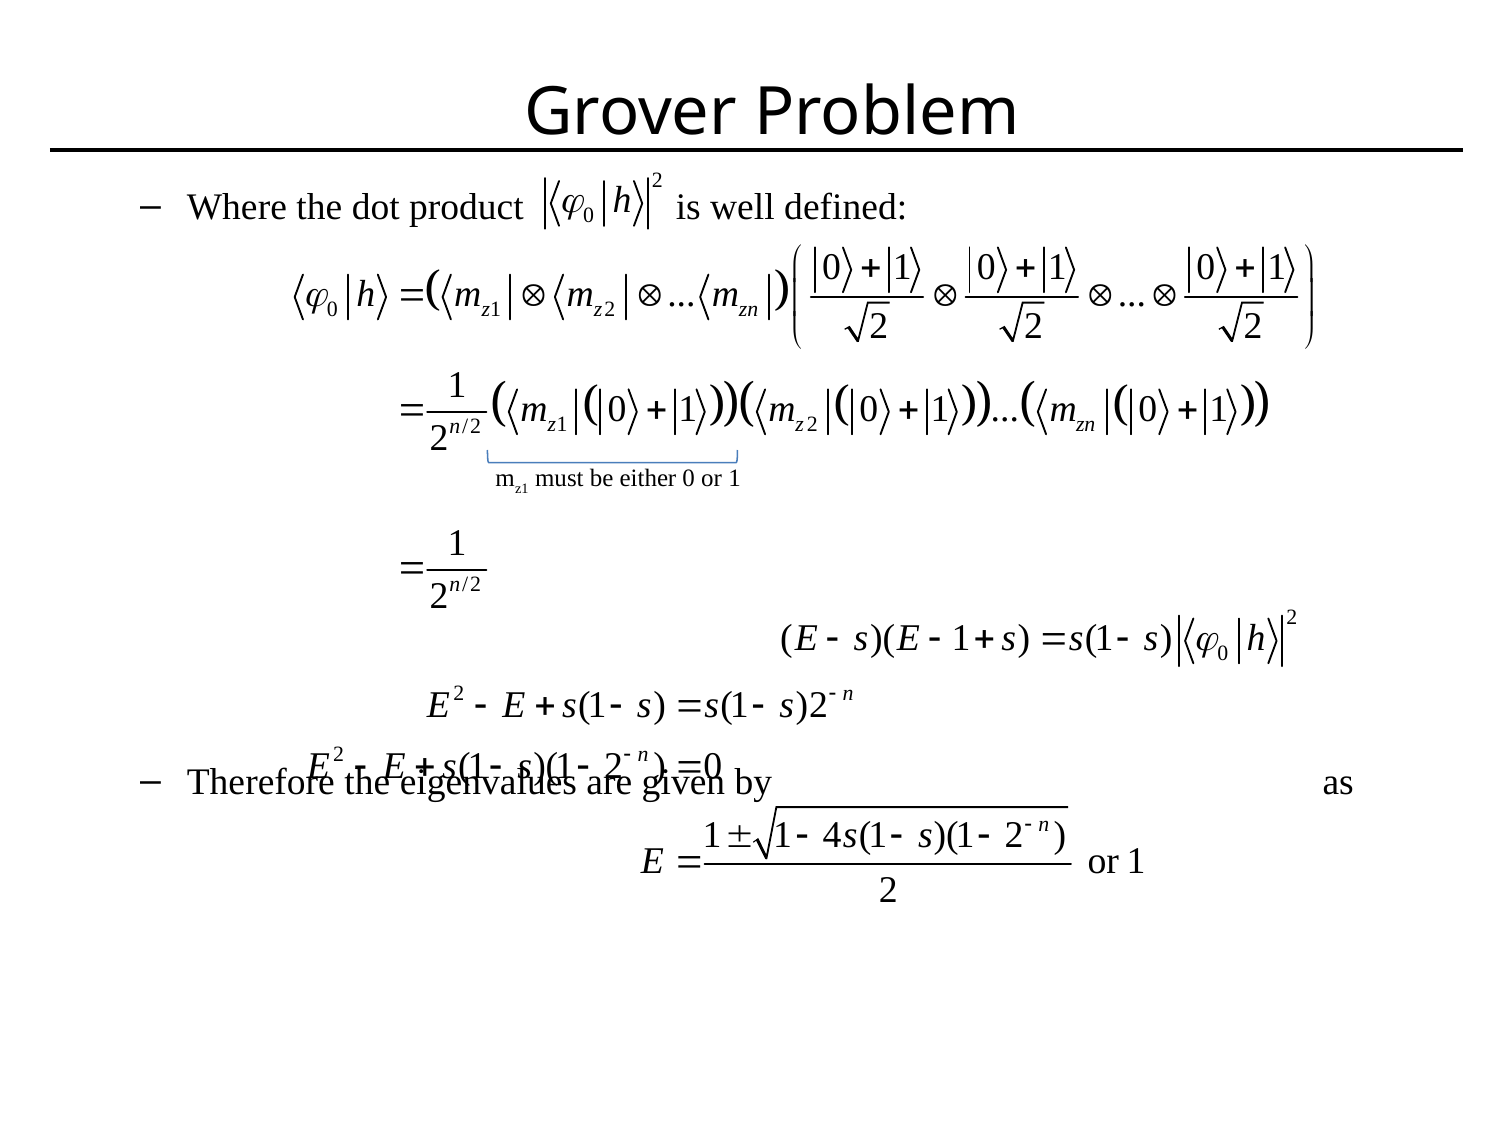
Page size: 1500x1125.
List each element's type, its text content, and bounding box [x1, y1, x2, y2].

title Grover Problem [0, 37, 1500, 188]
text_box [537, 162, 670, 239]
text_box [287, 237, 1324, 616]
list Where the dot product is well defined: Therefore the eigenvalues are given by as [50, 174, 1475, 1100]
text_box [299, 674, 1148, 911]
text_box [774, 599, 1305, 676]
